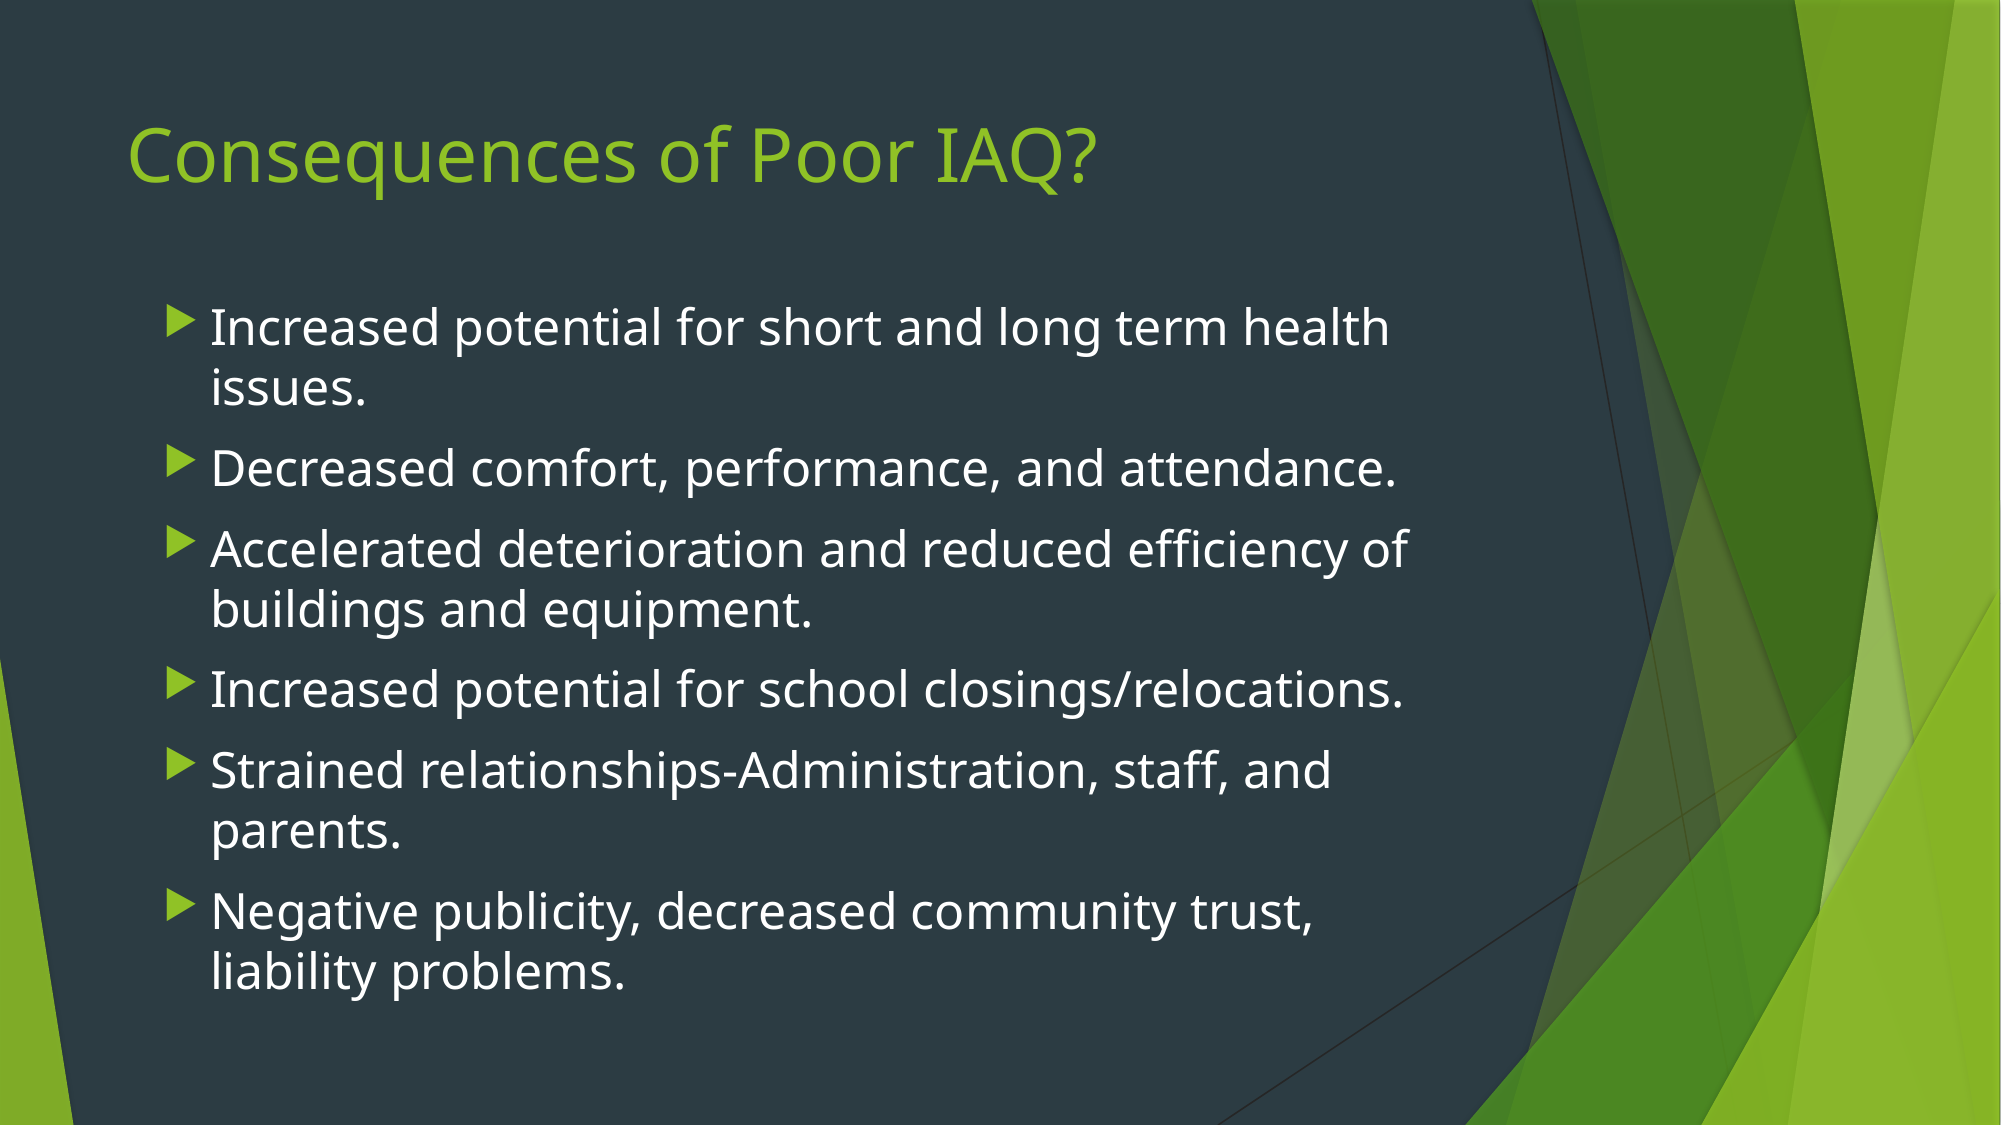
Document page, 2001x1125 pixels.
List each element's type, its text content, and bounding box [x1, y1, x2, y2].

list Increased potential for short and long term health issues. Decreased comfort, performance, and attendance. Accelerated deterioration and reduced efficiency of buildings and equipment. Increased potential for school closings/relocations. Strained relationships-Administration, staff, and parents. Negative publicity, decreased community trust, liability problems. [73, 287, 1484, 1125]
title Consequences of Poor IAQ? [111, 99, 1522, 317]
